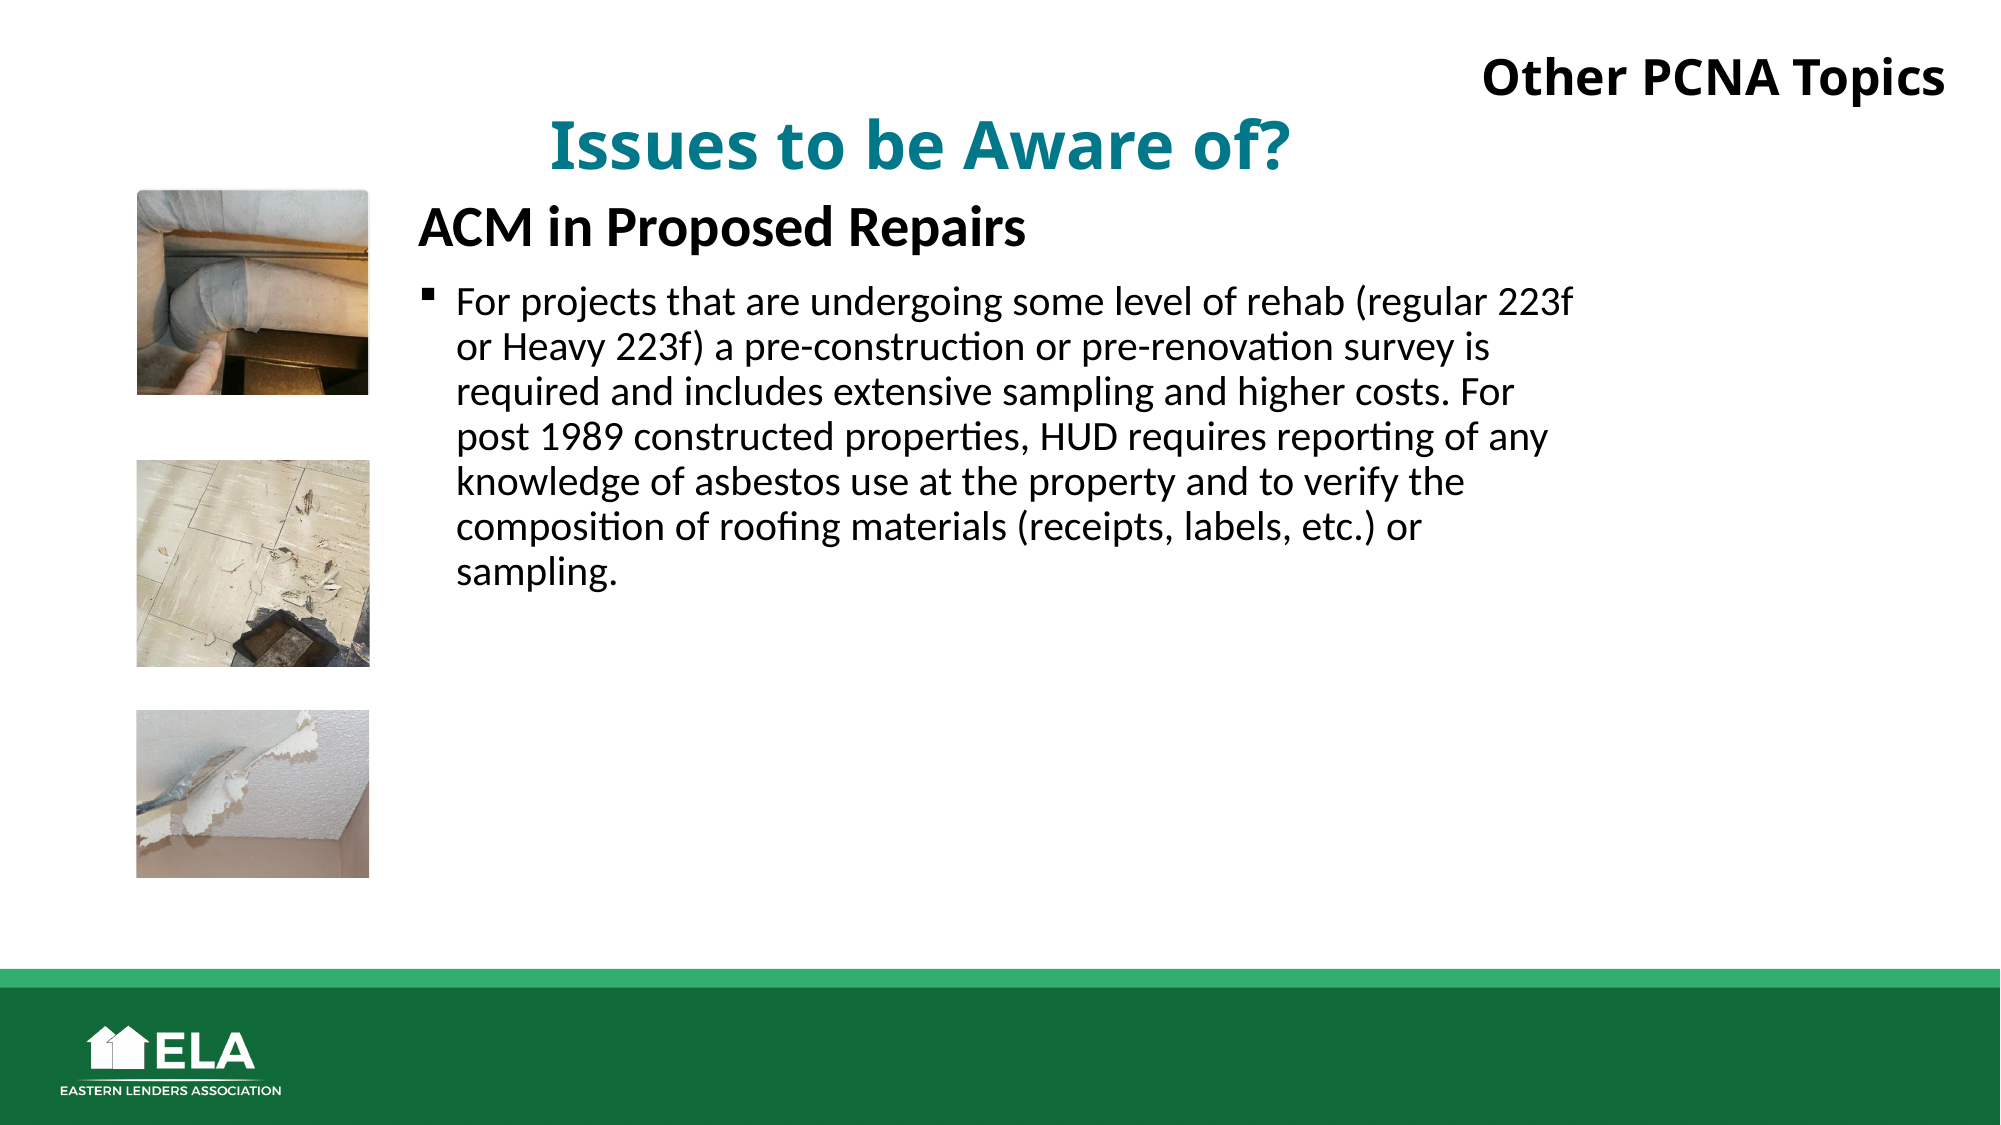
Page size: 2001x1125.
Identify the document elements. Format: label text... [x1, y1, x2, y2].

picture [0, 0, 2000, 1125]
title Other PCNA Topics [1099, 38, 1962, 120]
text_box Issues to be Aware of? [246, 97, 1597, 198]
text_box ACM in Proposed Repairs For projects that are undergoing some level of rehab (regular 223f or Heavy 223f) a pre-construction or pre-renovation survey is required and includes extensive sampling and higher costs. For post 1989 constructed properties, HUD requires reporting of any knowledge of asbestos use at the property and to verify the composition of roofing materials (receipts, labels, etc.) or sampling. [403, 188, 1597, 876]
